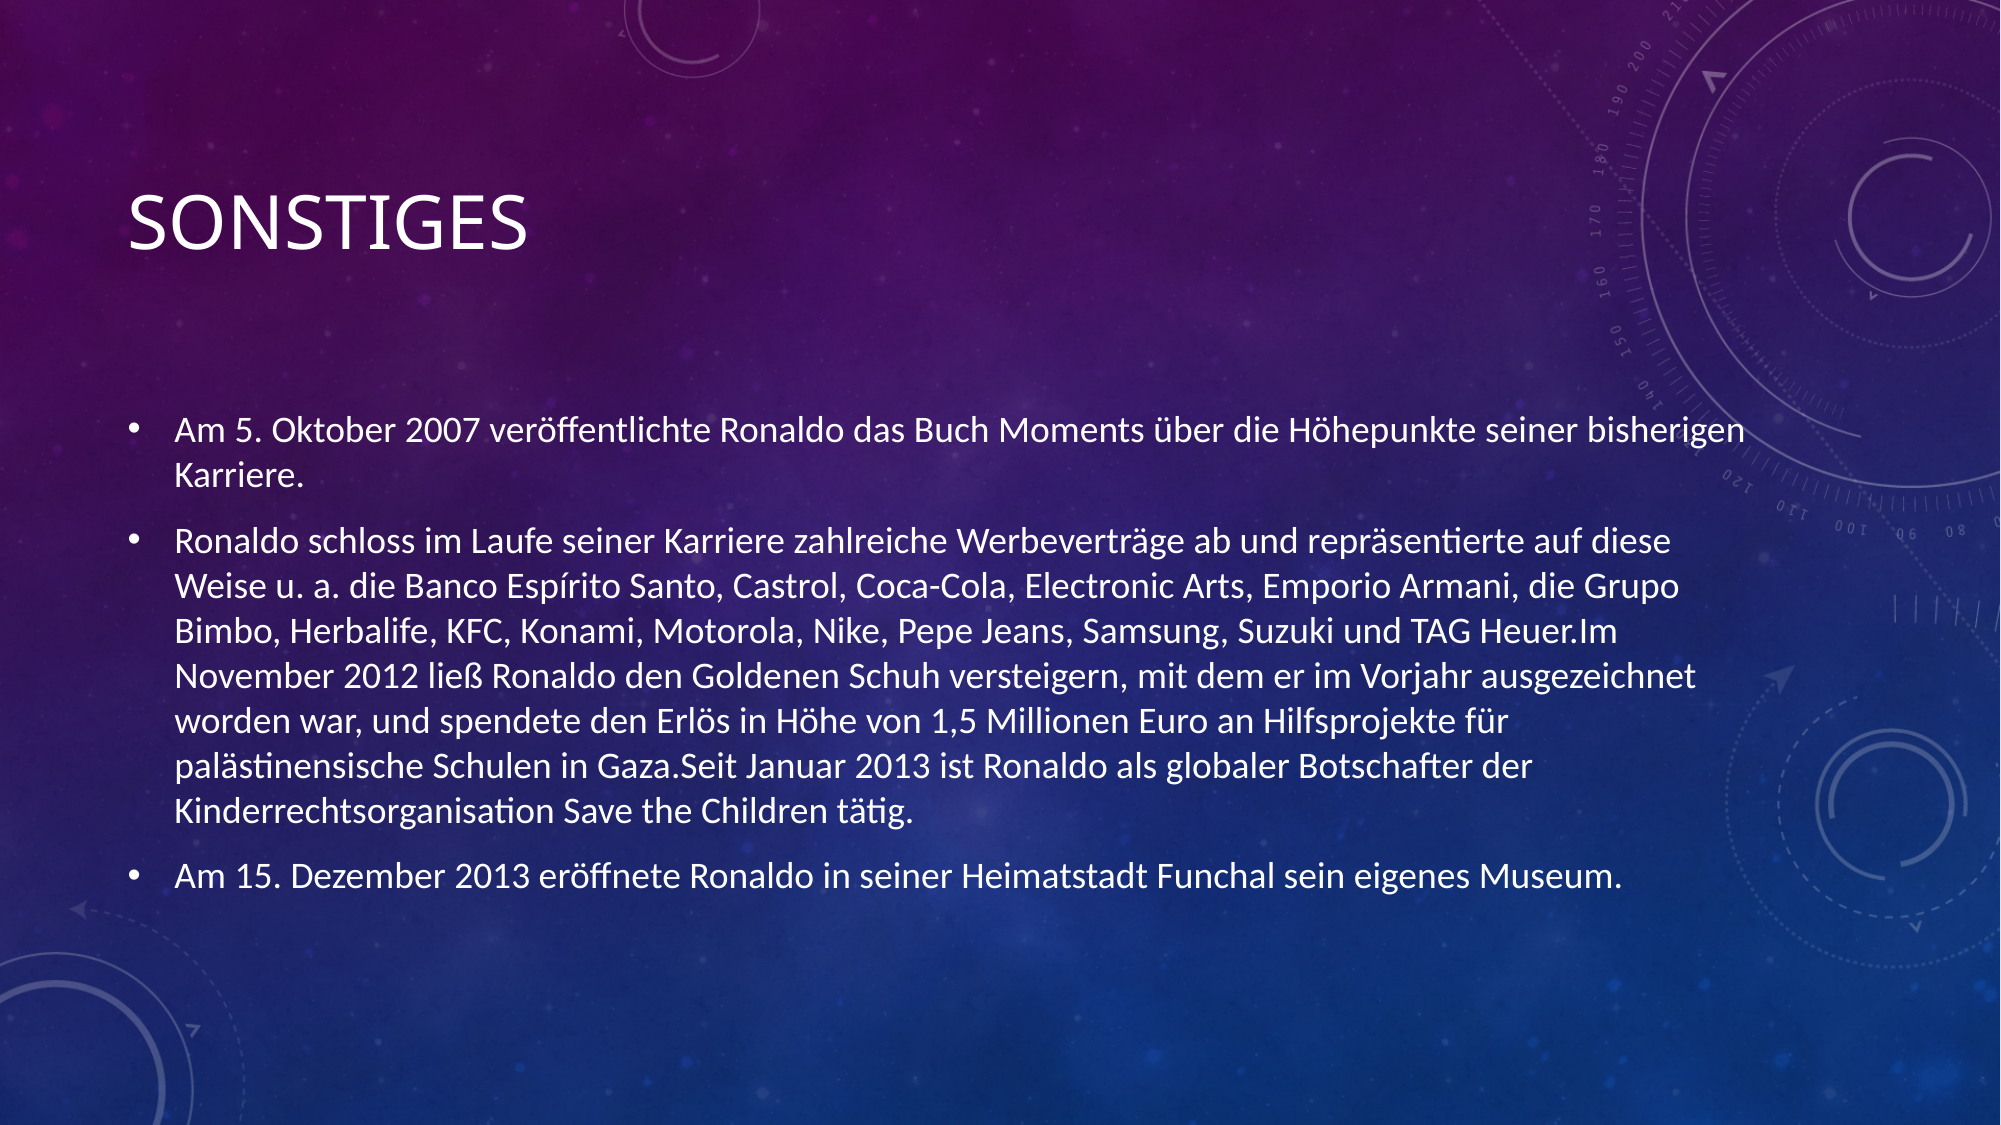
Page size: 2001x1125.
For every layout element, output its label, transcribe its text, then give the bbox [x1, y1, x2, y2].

picture [0, 0, 2001, 1125]
list Am 5. Oktober 2007 veröffentlichte Ronaldo das Buch Moments über die Höhepunkte seiner bisherigen Karriere. Ronaldo schloss im Laufe seiner Karriere zahlreiche Werbeverträge ab und repräsentierte auf diese Weise u. a. die Banco Espírito Santo, Castrol, Coca-Cola, Electronic Arts, Emporio Armani, die Grupo Bimbo, Herbalife, KFC, Konami, Motorola, Nike, Pepe Jeans, Samsung, Suzuki und TAG Heuer.Im November 2012 ließ Ronaldo den Goldenen Schuh versteigern, mit dem er im Vorjahr ausgezeichnet worden war, und spendete den Erlös in Höhe von 1,5 Millionen Euro an Hilfsprojekte für palästinensische Schulen in Gaza.Seit Januar 2013 ist Ronaldo als globaler Botschafter der Kinderrechtsorganisation Save the Children tätig. Am 15. Dezember 2013 eröffnete Ronaldo in seiner Heimatstadt Funchal sein eigenes Museum. [112, 351, 1775, 950]
title Sonstiges [112, 99, 1775, 339]
